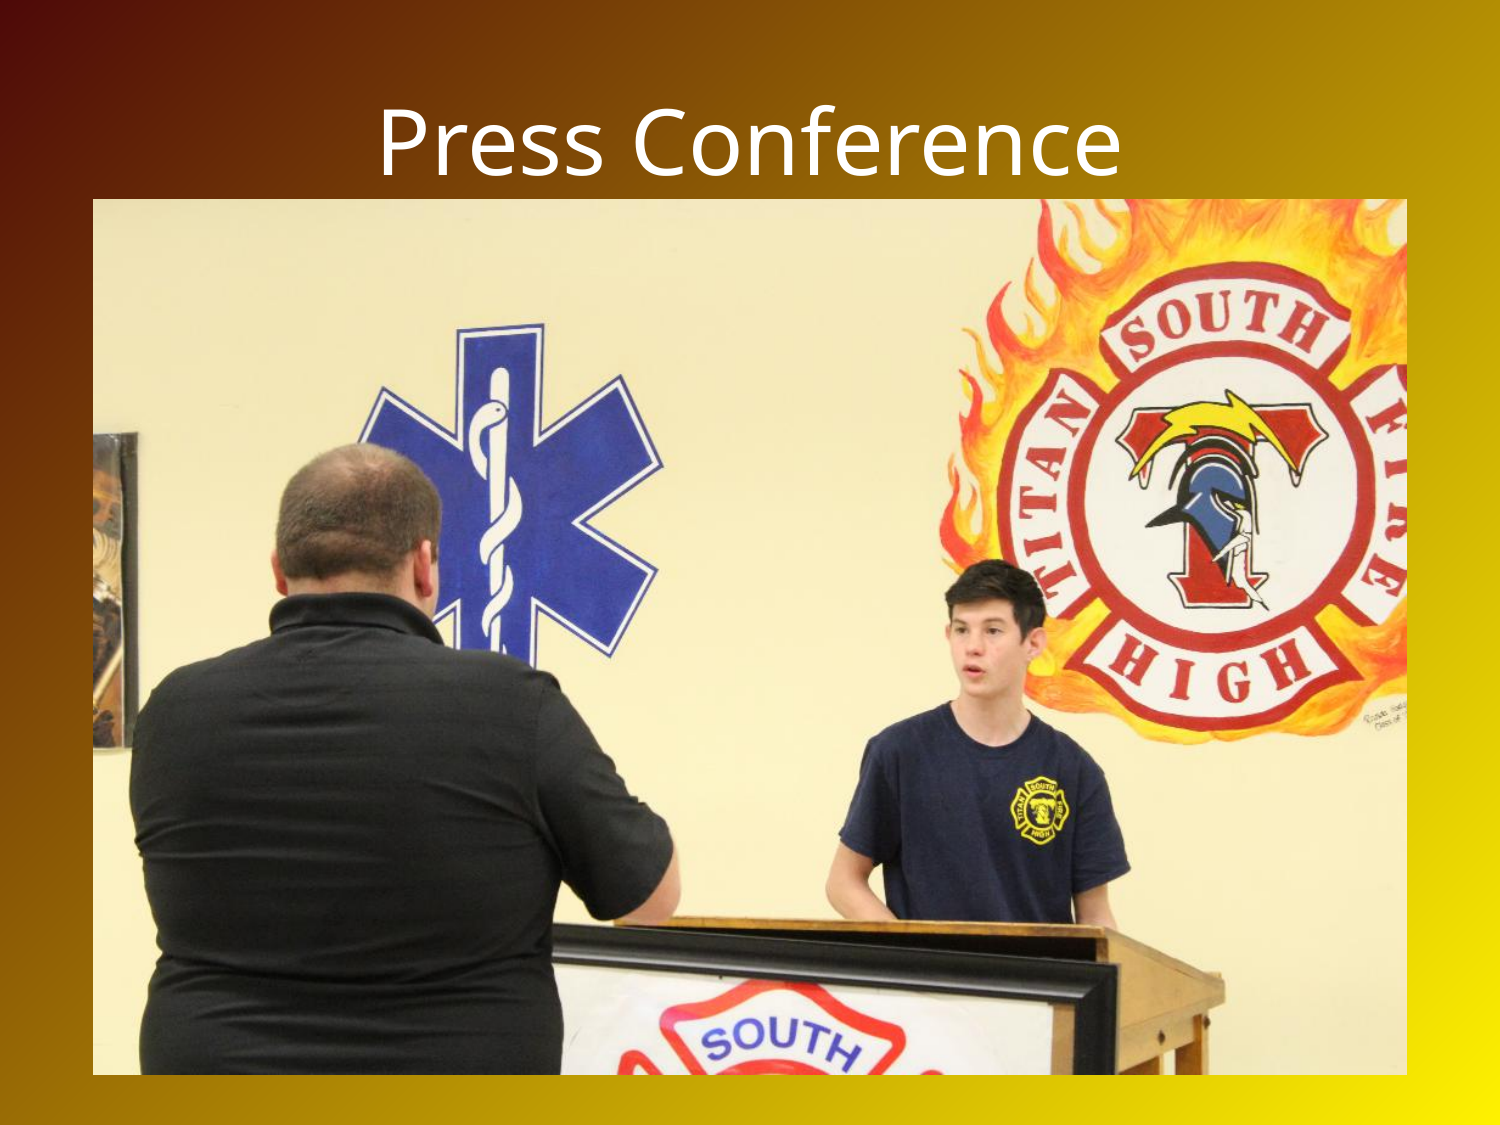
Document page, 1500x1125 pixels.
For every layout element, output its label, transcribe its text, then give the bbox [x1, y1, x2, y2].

title Press Conference [75, 45, 1425, 233]
picture [93, 199, 1407, 1076]
